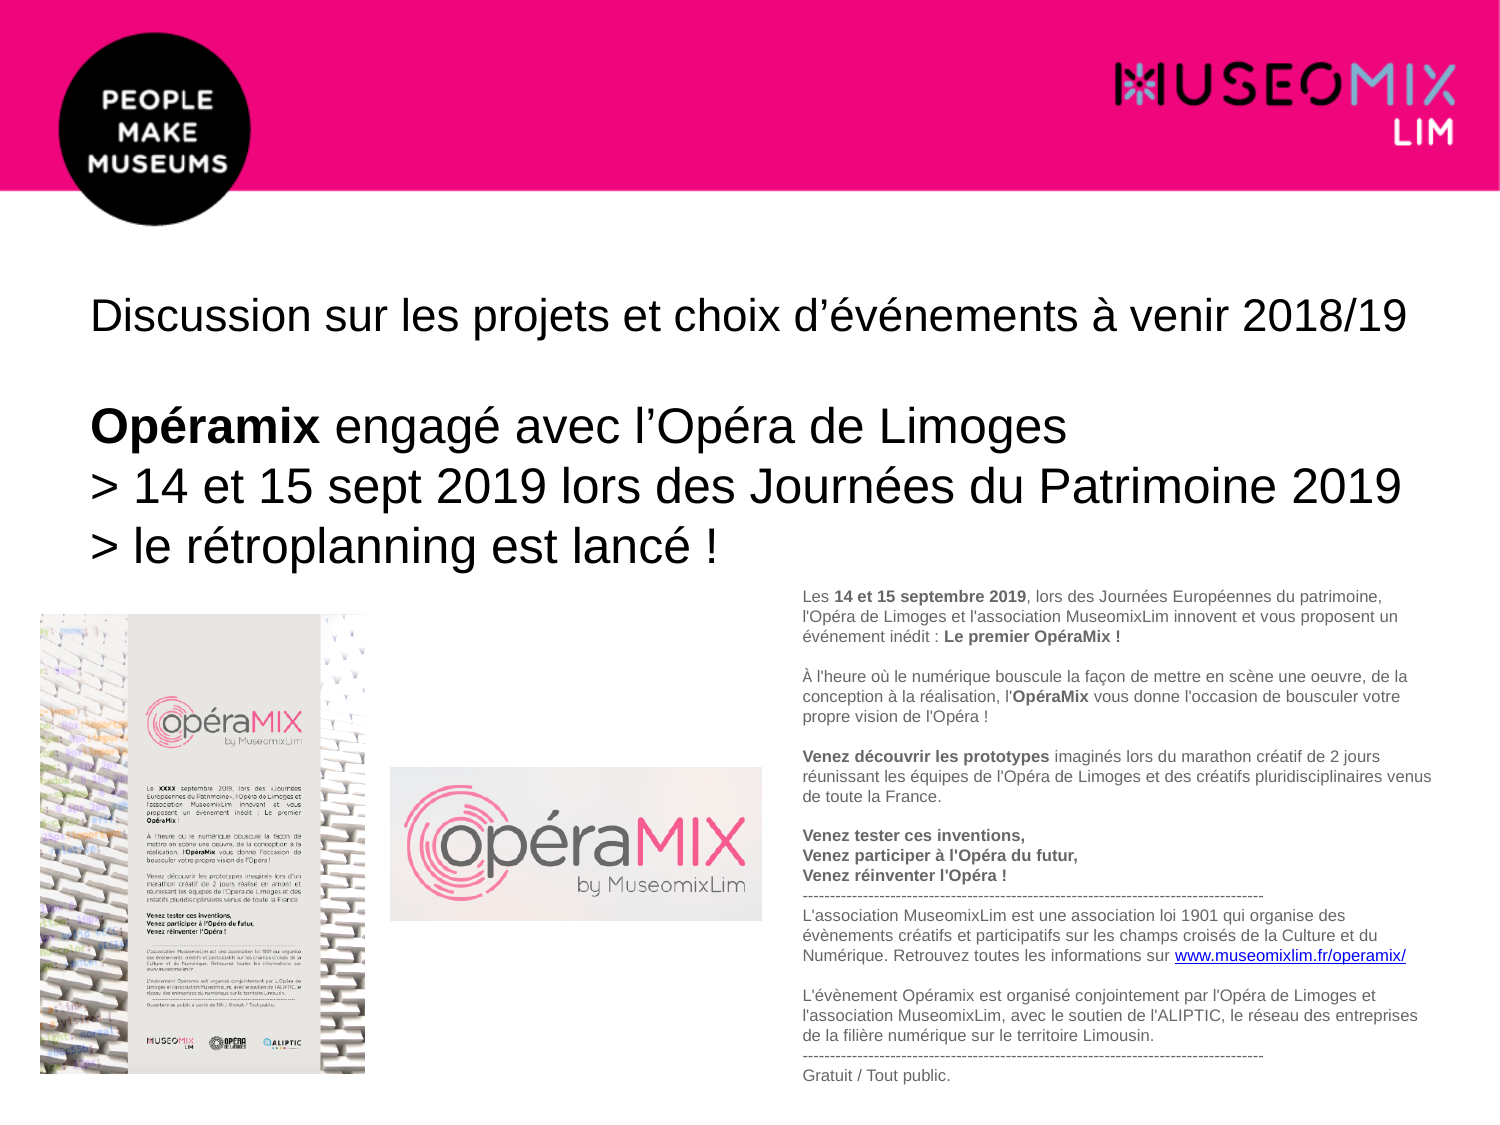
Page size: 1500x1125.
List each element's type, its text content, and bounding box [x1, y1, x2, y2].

picture [0, 0, 1500, 233]
text_box Les 14 et 15 septembre 2019, lors des Journées Européennes du patrimoine, l'Opéra de Limoges et l'association MuseomixLim innovent et vous proposent un événement inédit : Le premier OpéraMix ! À l'heure où le numérique bouscule la façon de mettre en scène une oeuvre, de la conception à la réalisation, l'OpéraMix vous donne l'occasion de bousculer votre propre vision de l'Opéra ! Venez découvrir les prototypes imaginés lors du marathon créatif de 2 jours réunissant les équipes de l'Opéra de Limoges et des créatifs pluridisciplinaires venus de toute la France. Venez tester ces inventions, Venez participer à l'Opéra du futur, Venez réinventer l'Opéra ! ------------------------------------------------------------------------------------ L'association MuseomixLim est une association loi 1901 qui organise des évènements créatifs et participatifs sur les champs croisés de la Culture et du Numérique. Retrouvez toutes les informations sur www.museomixlim.fr/operamix/ L'évènement Opéramix est organisé conjointement par l'Opéra de Limoges et l'association MuseomixLim, avec le soutien de l'ALIPTIC, le réseau des entreprises de la filière numérique sur le territoire Limousin. ------------------------------------------------------------------------------------ Gratuit / Tout public. [787, 570, 1449, 1099]
title Discussion sur les projets et choix d’événements à venir 2018/19 [75, 228, 1449, 399]
picture [40, 613, 365, 1075]
list Opéramix engagé avec l’Opéra de Limoges > 14 et 15 sept 2019 lors des Journées du Patrimoine 2019 > le rétroplanning est lancé ! [75, 399, 1425, 1024]
picture [389, 767, 763, 921]
